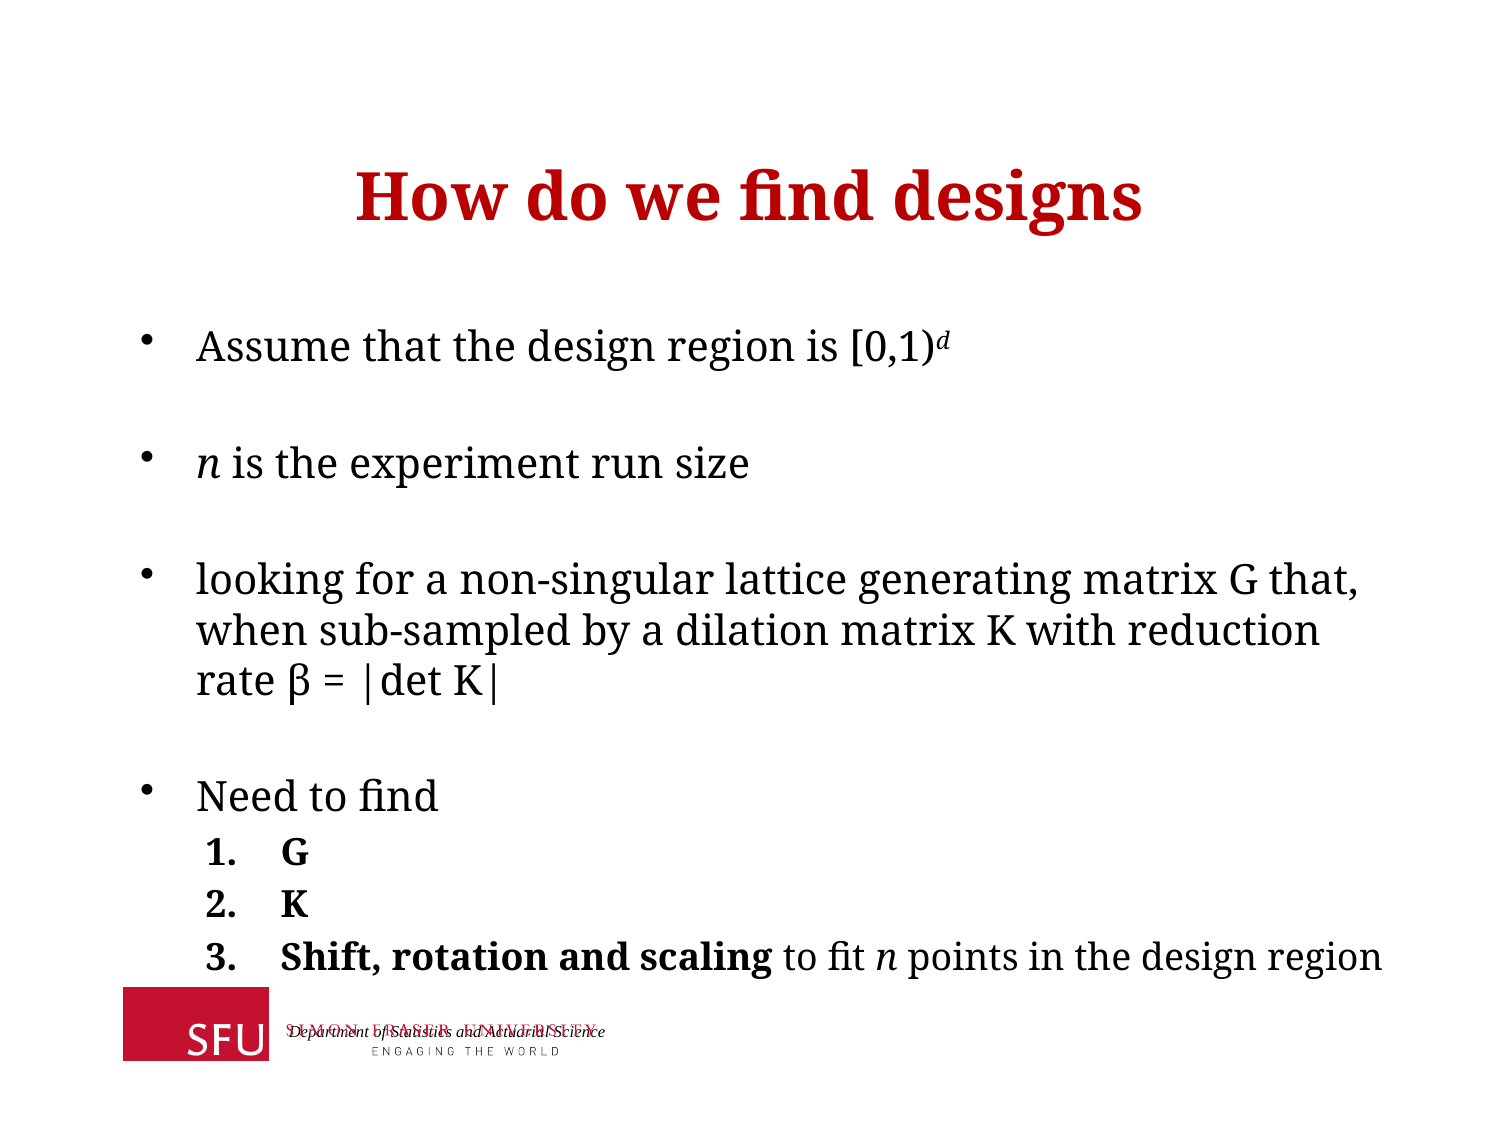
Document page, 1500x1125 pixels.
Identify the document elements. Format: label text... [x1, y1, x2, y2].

picture [123, 987, 596, 1061]
title How do we find designs [112, 99, 1388, 288]
list Assume that the design region is [0,1)d n is the experiment run size looking for a non-singular lattice generating matrix G that, when sub-sampled by a dilation matrix K with reduction rate β = |det K| Need to find G K Shift, rotation and scaling to fit n points in the design region [124, 312, 1401, 988]
